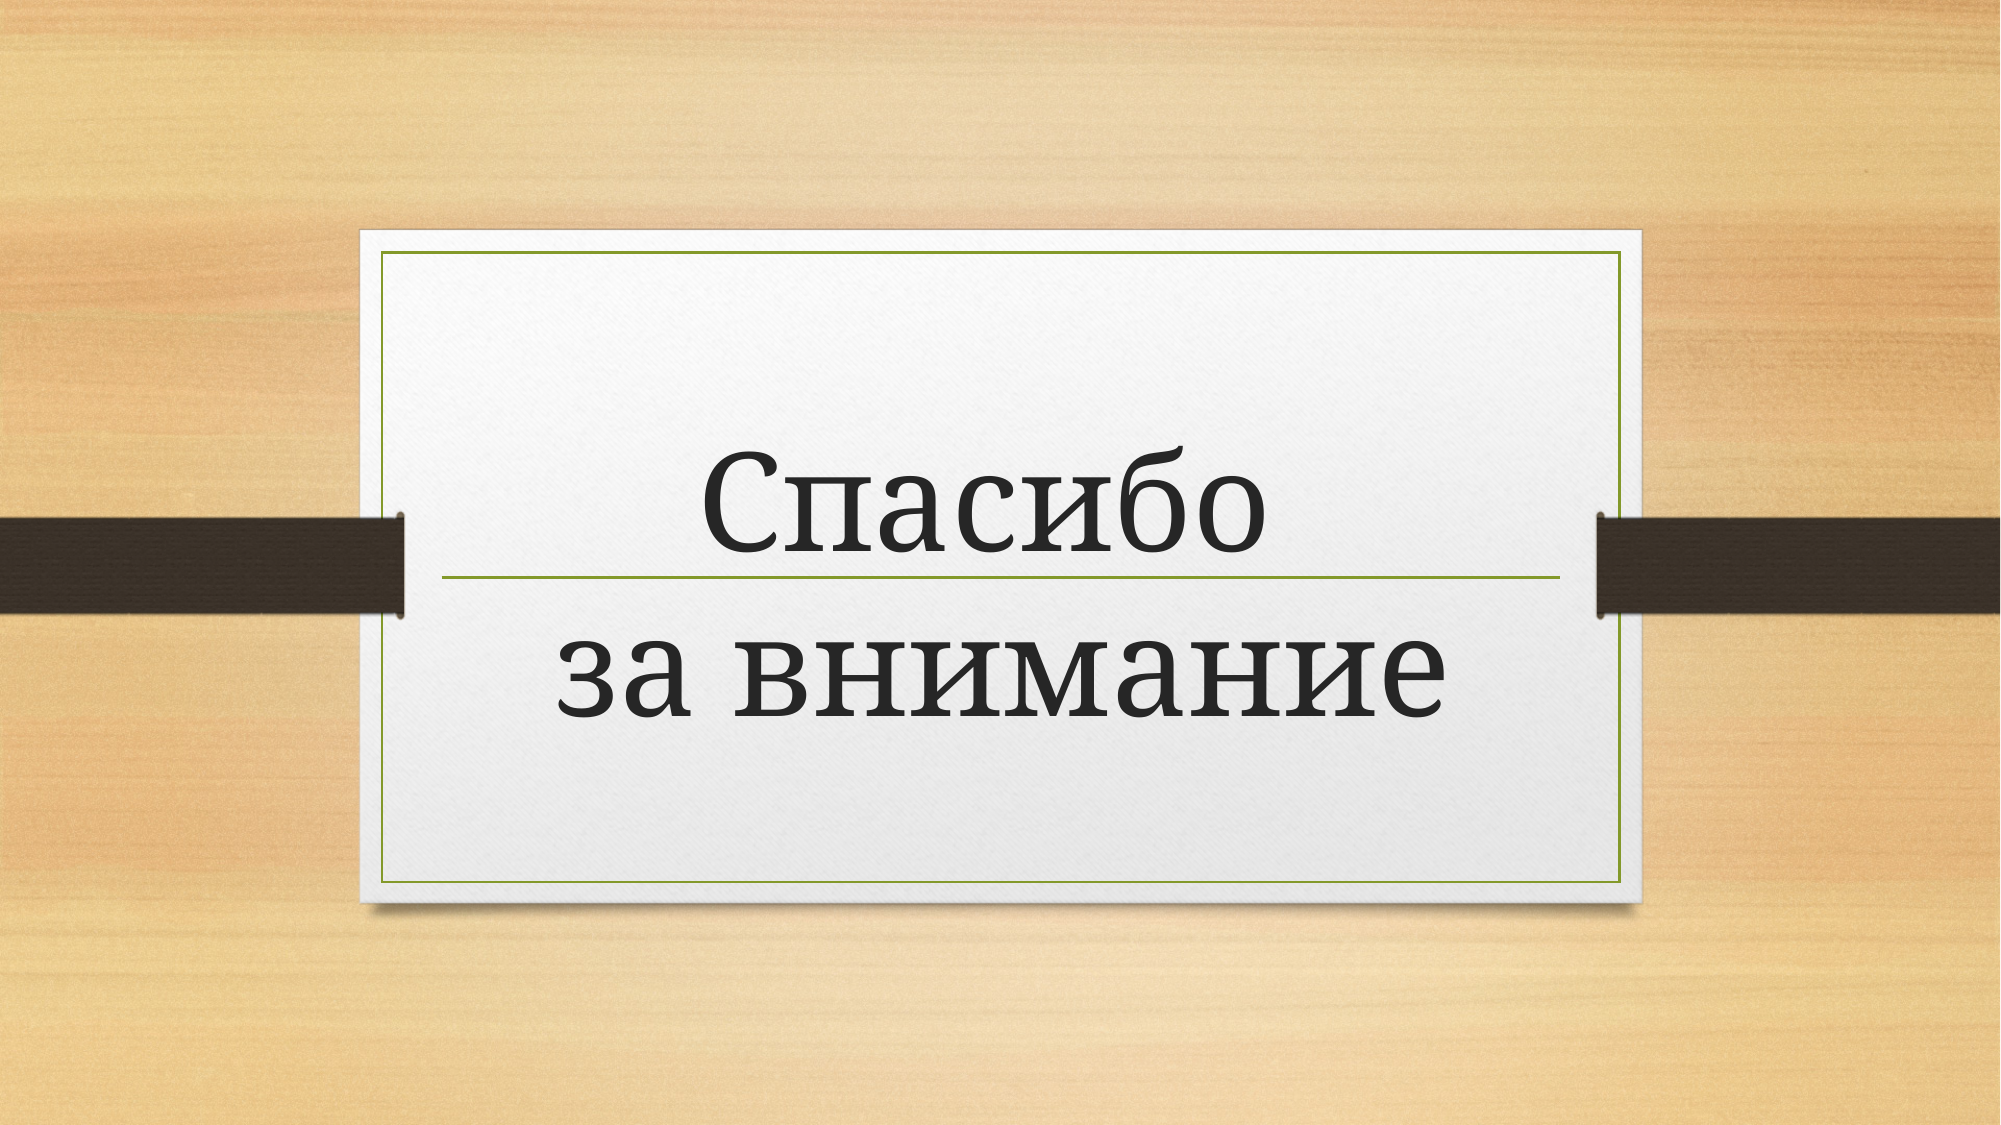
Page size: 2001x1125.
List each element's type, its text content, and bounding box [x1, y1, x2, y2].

picture [0, 0, 2001, 1125]
title Спасибо за внимание [443, 433, 1562, 752]
